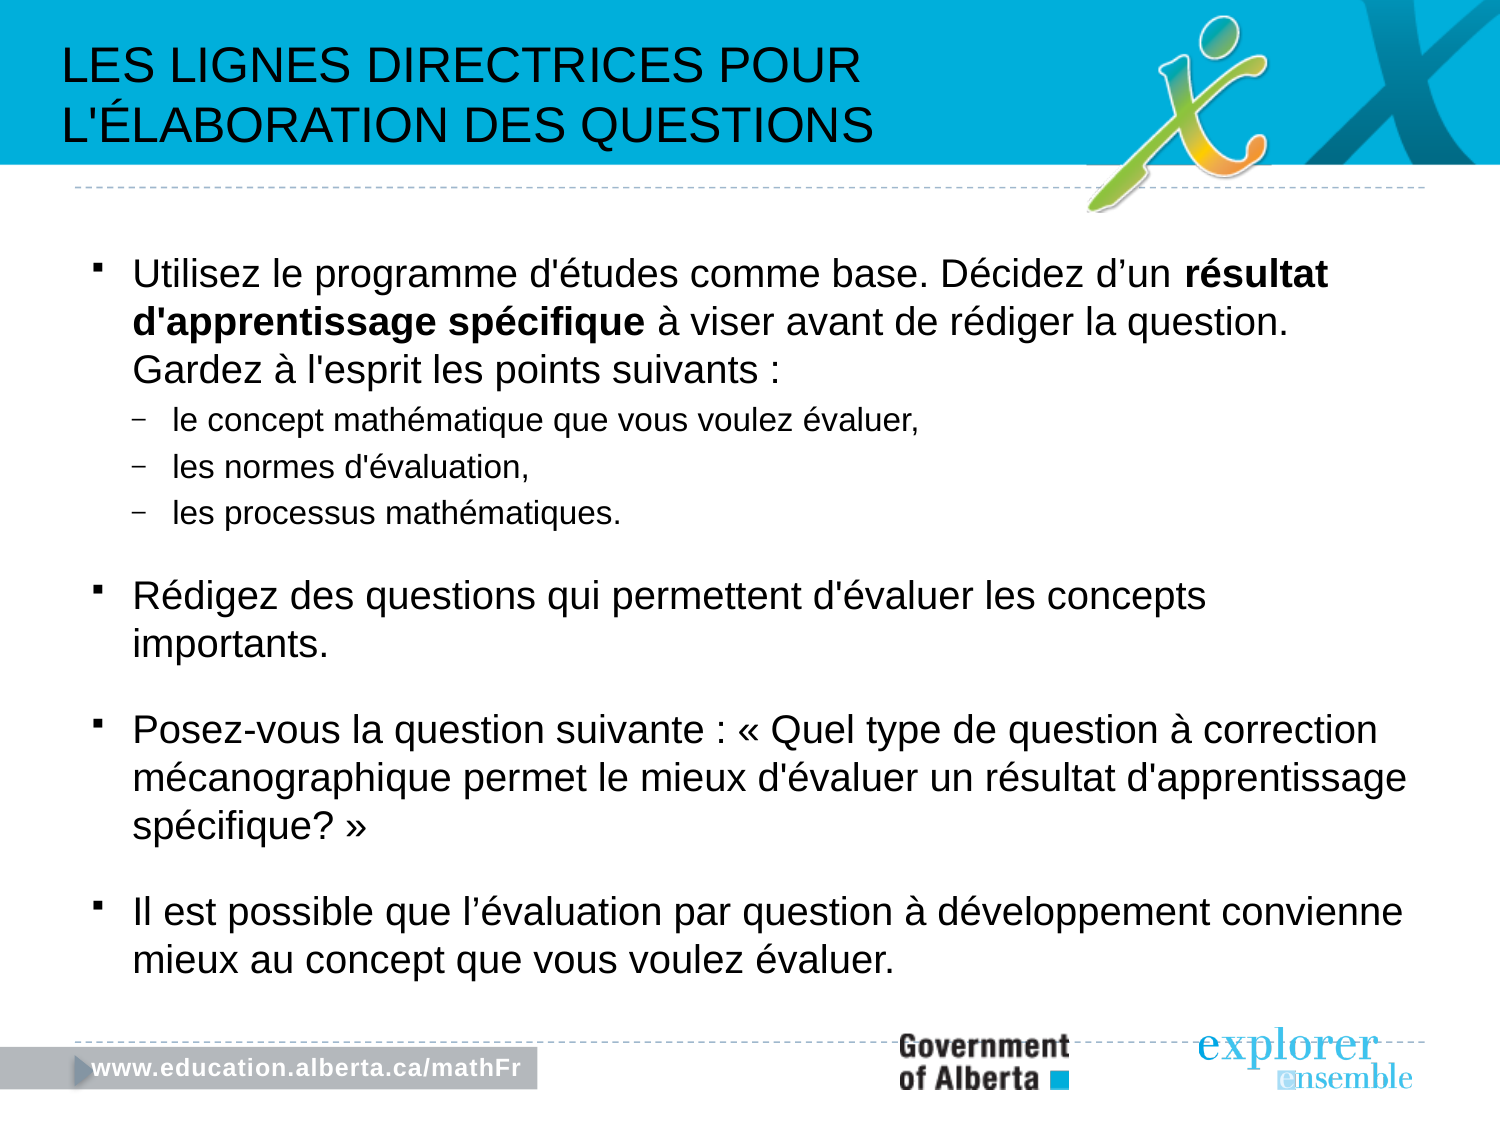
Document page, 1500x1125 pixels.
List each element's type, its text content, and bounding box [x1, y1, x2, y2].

picture [1199, 16, 1239, 60]
picture [1198, 1026, 1412, 1090]
picture [0, 55, 1500, 213]
subtitle LES Lignes directrices pour l'élaboration des questions [60, 32, 1133, 154]
list Utilisez le programme d'études comme base. Décidez d’un résultat d'apprentissage spécifique à viser avant de rédiger la question. Gardez à l'esprit les points suivants : le concept mathématique que vous voulez évaluer, les normes d'évaluation, les processus mathématiques. Rédigez des questions qui permettent d'évaluer les concepts importants. Posez-vous la question suivante : « Quel type de question à correction mécanographique permet le mieux d'évaluer un résultat d'apprentissage spécifique? » Il est possible que l’évaluation par question à développement convienne mieux au concept que vous voulez évaluer. [91, 247, 1412, 988]
picture [900, 1032, 1069, 1090]
